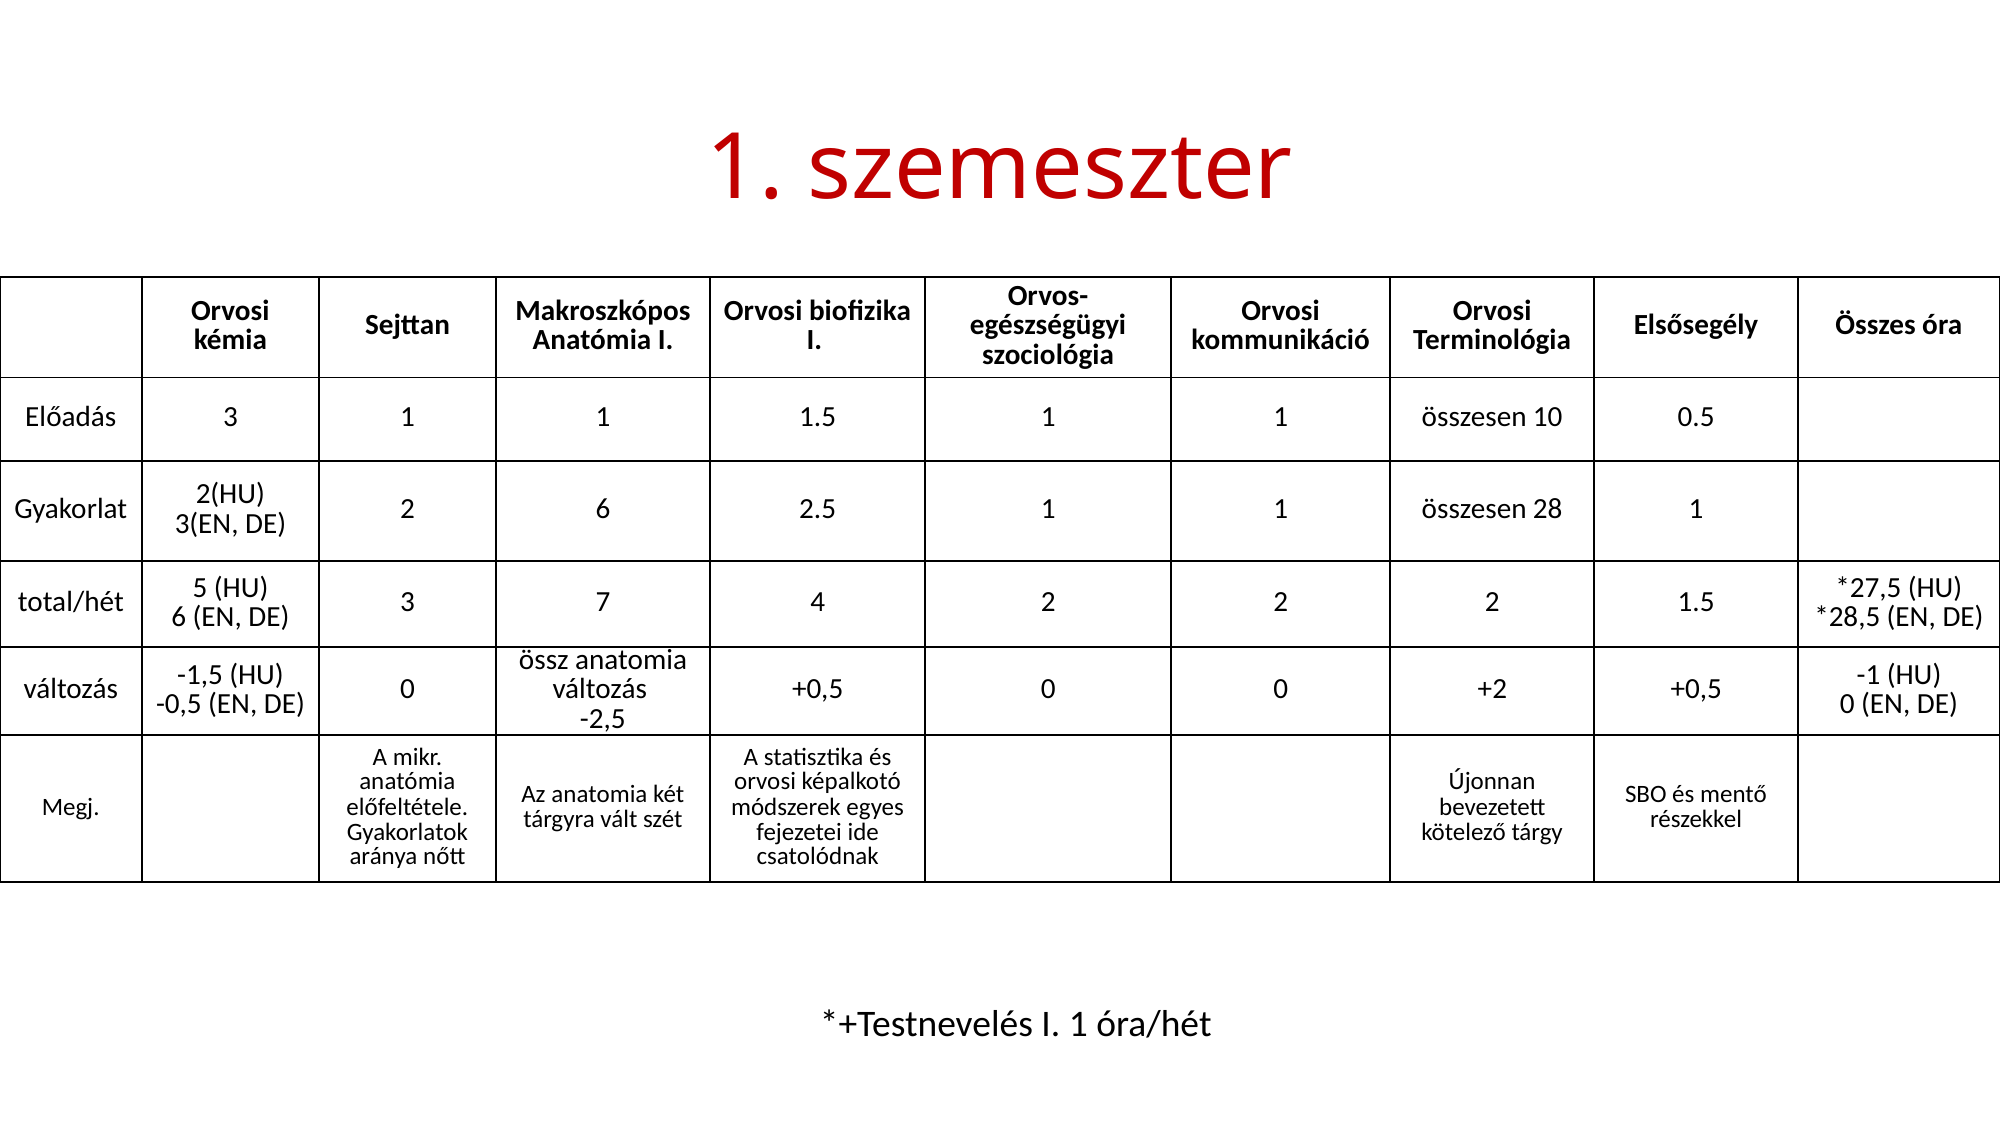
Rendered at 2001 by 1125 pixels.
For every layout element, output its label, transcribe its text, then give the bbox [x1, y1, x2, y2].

table_cell 0 [320, 648, 495, 734]
table_cell SBO és mentő részekkel [1595, 736, 1797, 881]
table_cell 2 [1391, 562, 1593, 646]
table_cell total/hét [1, 562, 141, 646]
table_header Orvosi biofizika I. [711, 278, 924, 377]
table_header Orvosi kommunikáció [1172, 278, 1389, 377]
table_cell [1799, 462, 1999, 560]
table_cell 1.5 [711, 378, 924, 460]
text_box *+Testnevelés I. 1 óra/hét [782, 991, 1250, 1052]
title 1. szemeszter [137, 59, 1863, 276]
table_cell 0 [926, 648, 1170, 734]
table_cell összesen 28 [1391, 462, 1593, 560]
table_cell 2 [926, 562, 1170, 646]
table_cell Az anatomia két tárgyra vált szét [497, 736, 709, 881]
table_cell 1 [1595, 462, 1797, 560]
table_cell 0 [1172, 648, 1389, 734]
table_cell *27,5 (HU) *28,5 (EN, DE) [1799, 562, 1999, 646]
table_cell [1172, 736, 1389, 881]
table_cell Előadás [1, 378, 141, 460]
table_cell -1 (HU) 0 (EN, DE) [1799, 648, 1999, 734]
table_cell 2 [1172, 562, 1389, 646]
table_cell 2.5 [711, 462, 924, 560]
table_cell A statisztika és orvosi képalkotó módszerek egyes fejezetei ide csatolódnak [711, 736, 924, 881]
table_cell -1,5 (HU) -0,5 (EN, DE) [143, 648, 318, 734]
table_cell 2 [320, 462, 495, 560]
table_header Makroszkópos Anatómia I. [497, 278, 709, 377]
table_cell 1 [926, 378, 1170, 460]
table_cell 1 [1172, 378, 1389, 460]
table_cell 1 [320, 378, 495, 460]
table_cell 4 [711, 562, 924, 646]
table_cell A mikr. anatómia előfeltétele. Gyakorlatok aránya nőtt [320, 736, 495, 881]
table_cell +0,5 [1595, 648, 1797, 734]
table_header Elsősegély [1595, 278, 1797, 377]
table_header Összes óra [1799, 278, 1999, 377]
table_cell 1 [1172, 462, 1389, 560]
table_header [1, 278, 141, 377]
table_cell összesen 10 [1391, 378, 1593, 460]
table_cell 7 [497, 562, 709, 646]
table_cell 0.5 [1595, 378, 1797, 460]
table_cell [143, 736, 318, 881]
table_cell [1799, 736, 1999, 881]
table_header Orvosi Terminológia [1391, 278, 1593, 377]
table_cell +0,5 [711, 648, 924, 734]
table_cell Megj. [1, 736, 141, 881]
table_cell 1.5 [1595, 562, 1797, 646]
table_cell 2(HU) 3(EN, DE) [143, 462, 318, 560]
table_cell Gyakorlat [1, 462, 141, 560]
table_cell [1799, 378, 1999, 460]
table_header Orvosi kémia [143, 278, 318, 377]
table_cell Újonnan bevezetett kötelező tárgy [1391, 736, 1593, 881]
table_cell 6 [497, 462, 709, 560]
table_cell össz anatomia változás -2,5 [497, 648, 709, 734]
table_cell +2 [1391, 648, 1593, 734]
table_cell változás [1, 648, 141, 734]
table_cell 3 [143, 378, 318, 460]
table_cell [926, 736, 1170, 881]
table_header Sejttan [320, 278, 495, 377]
table_cell 5 (HU) 6 (EN, DE) [143, 562, 318, 646]
table_cell 1 [926, 462, 1170, 560]
table_cell 3 [320, 562, 495, 646]
table_cell 1 [497, 378, 709, 460]
table_header Orvos-egészségügyi szociológia [926, 278, 1170, 377]
